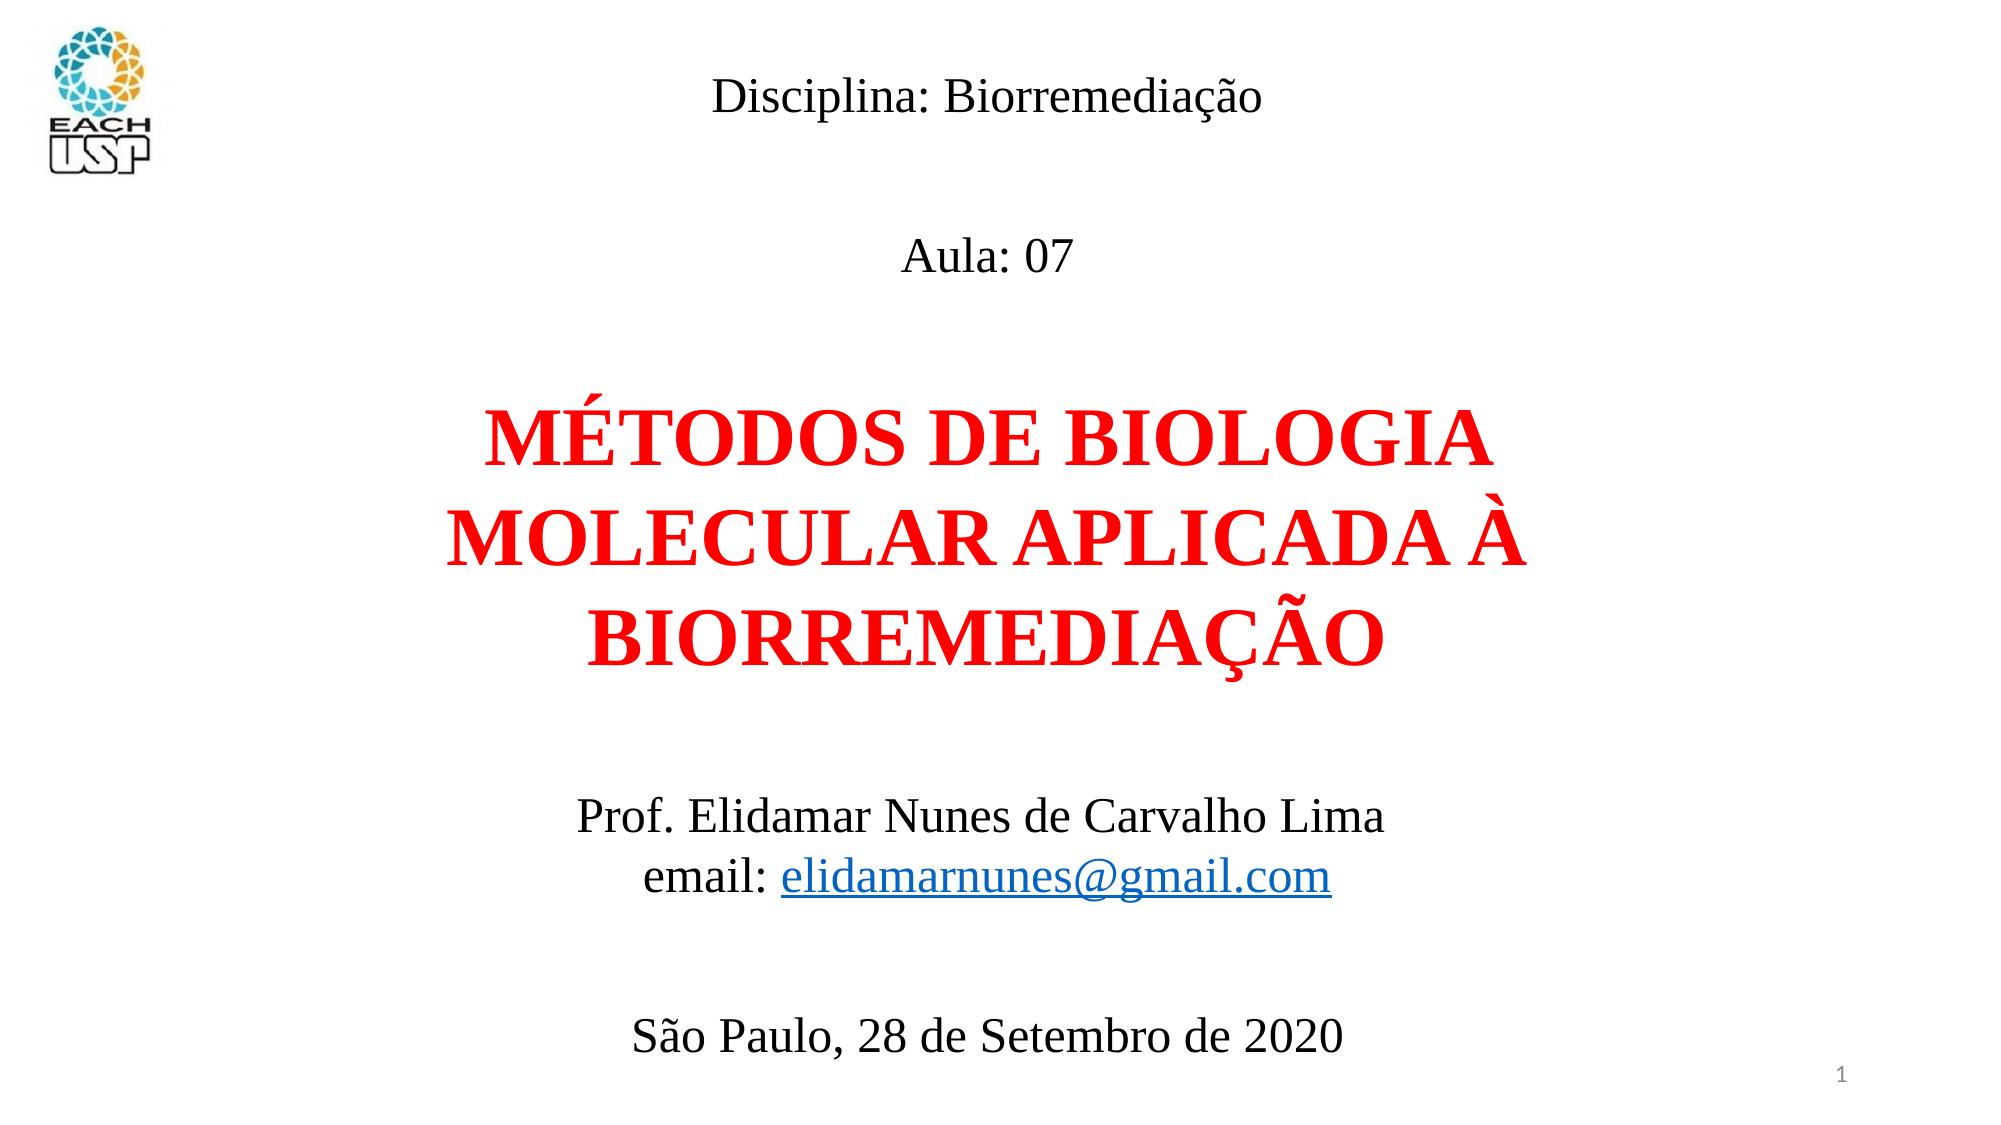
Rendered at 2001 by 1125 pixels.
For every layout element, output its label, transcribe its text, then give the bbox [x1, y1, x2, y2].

text_box Disciplina: Biorremediação Aula: 07 MÉTODOS DE BIOLOGIA MOLECULAR APLICADA À BIORREMEDIAÇÃO Prof. Elidamar Nunes de Carvalho Lima email: elidamarnunes@gmail.com São Paulo, 28 de Setembro de 2020 [248, 56, 1727, 300]
picture [22, 26, 174, 178]
slide_number 1 [1412, 1042, 1863, 1103]
